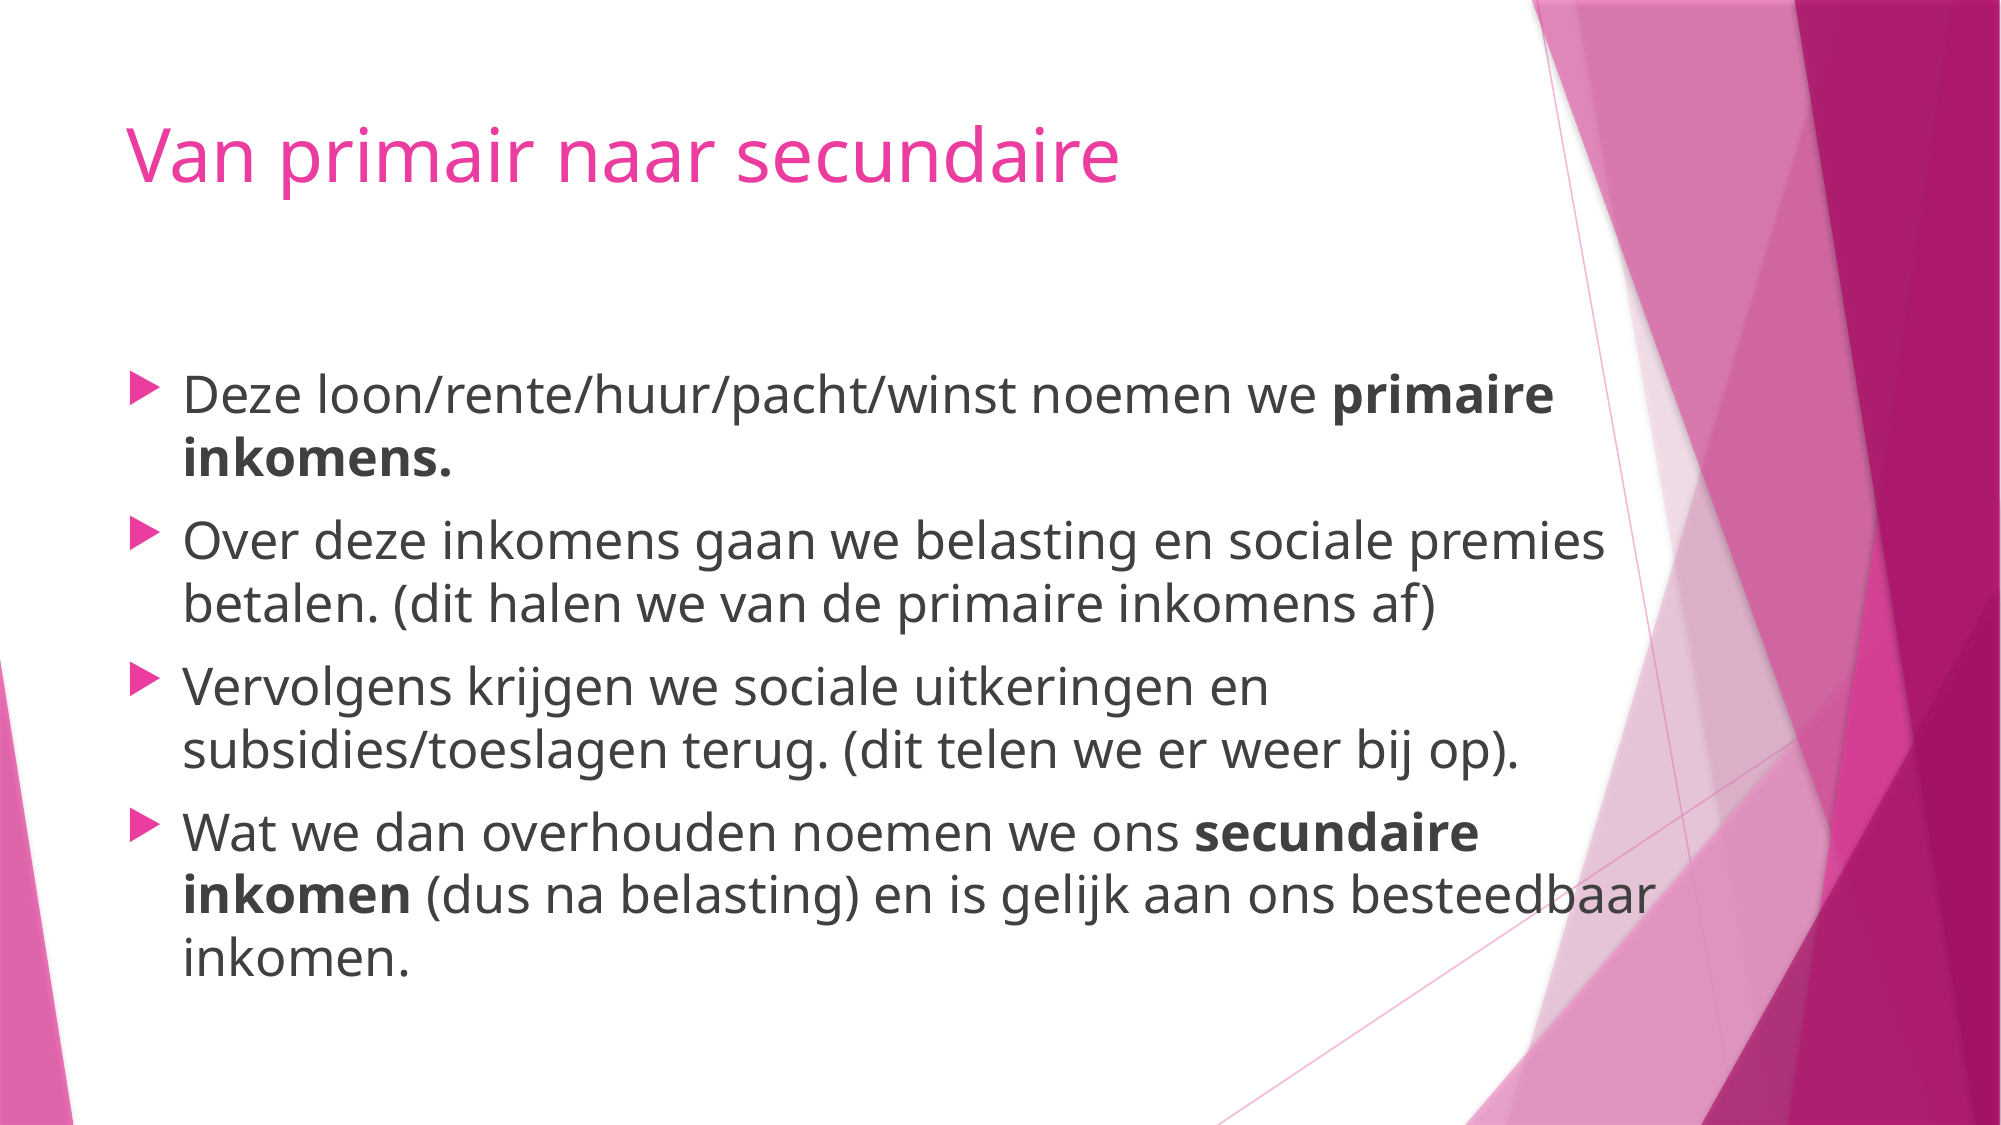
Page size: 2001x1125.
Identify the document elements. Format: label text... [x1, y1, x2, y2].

title Van primair naar secundaire [111, 99, 1522, 317]
list Deze loon/rente/huur/pacht/winst noemen we primaire inkomens. Over deze inkomens gaan we belasting en sociale premies betalen. (dit halen we van de primaire inkomens af) Vervolgens krijgen we sociale uitkeringen en subsidies/toeslagen terug. (dit telen we er weer bij op). Wat we dan overhouden noemen we ons secundaire inkomen (dus na belasting) en is gelijk aan ons besteedbaar inkomen. [111, 354, 1716, 992]
